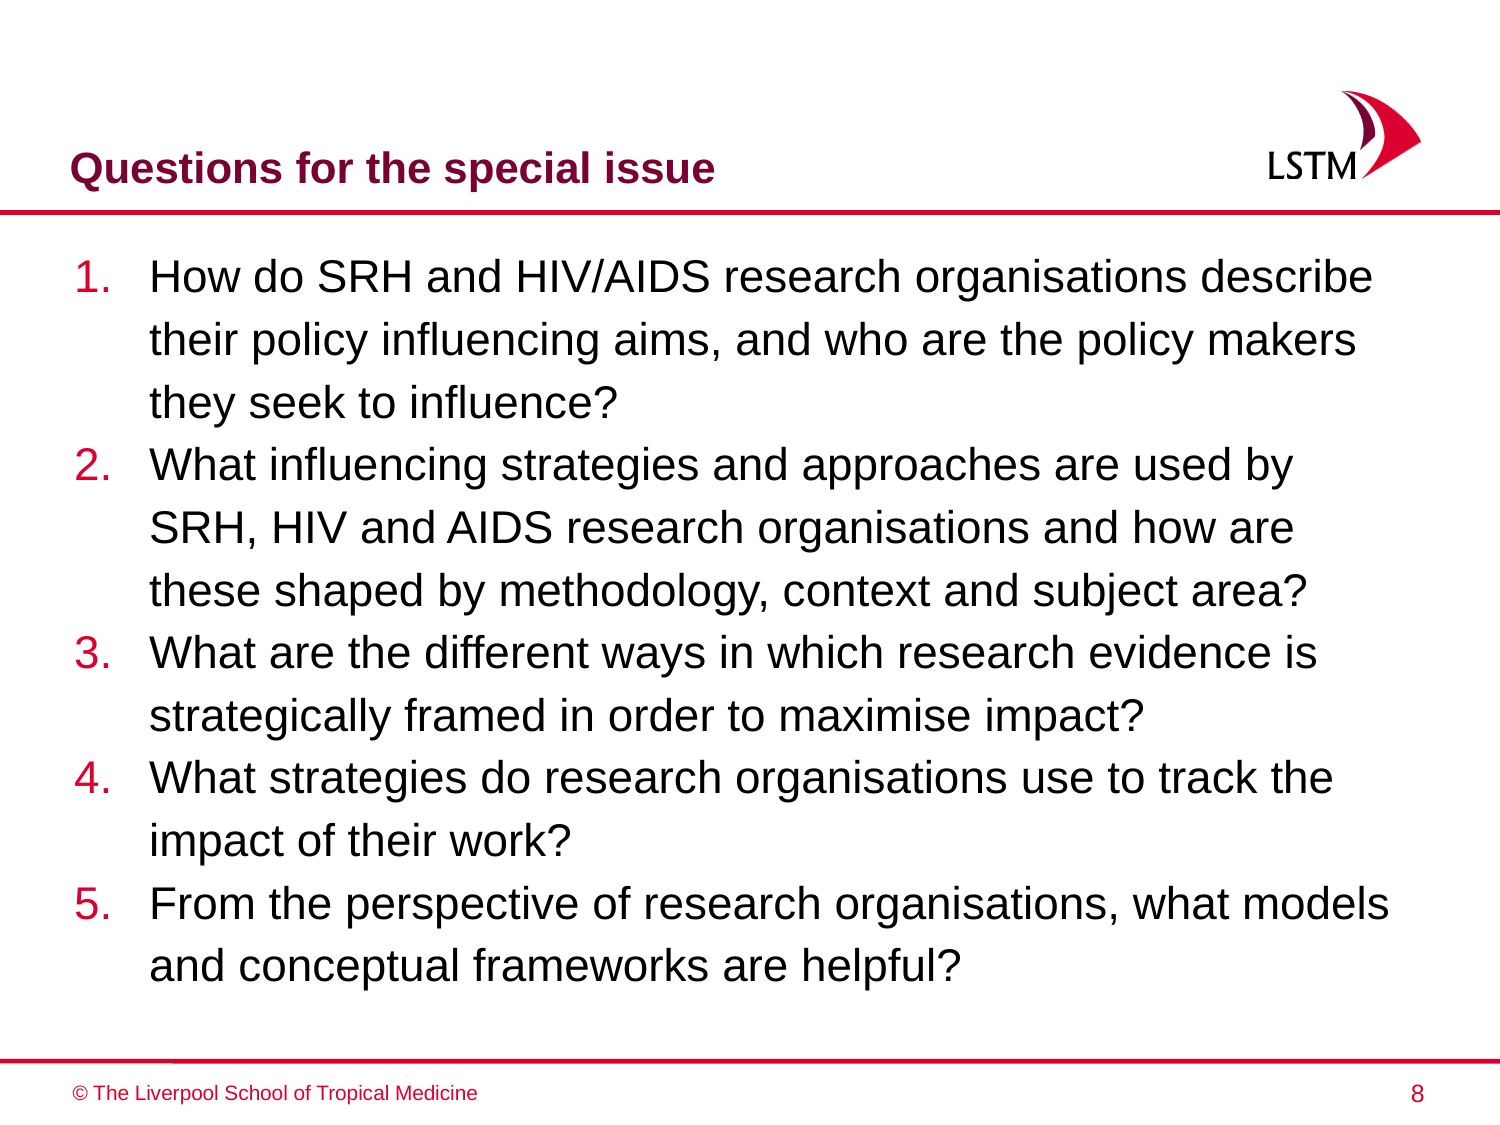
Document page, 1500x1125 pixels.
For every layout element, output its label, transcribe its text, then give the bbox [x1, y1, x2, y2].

list How do SRH and HIV/AIDS research organisations describe their policy influencing aims, and who are the policy makers they seek to influence? What influencing strategies and approaches are used by SRH, HIV and AIDS research organisations and how are these shaped by methodology, context and subject area? What are the different ways in which research evidence is strategically framed in order to maximise impact? What strategies do research organisations use to track the impact of their work? From the perspective of research organisations, what models and conceptual frameworks are helpful? [58, 231, 1413, 1036]
picture [1269, 91, 1421, 179]
title Questions for the special issue [54, 99, 1118, 201]
